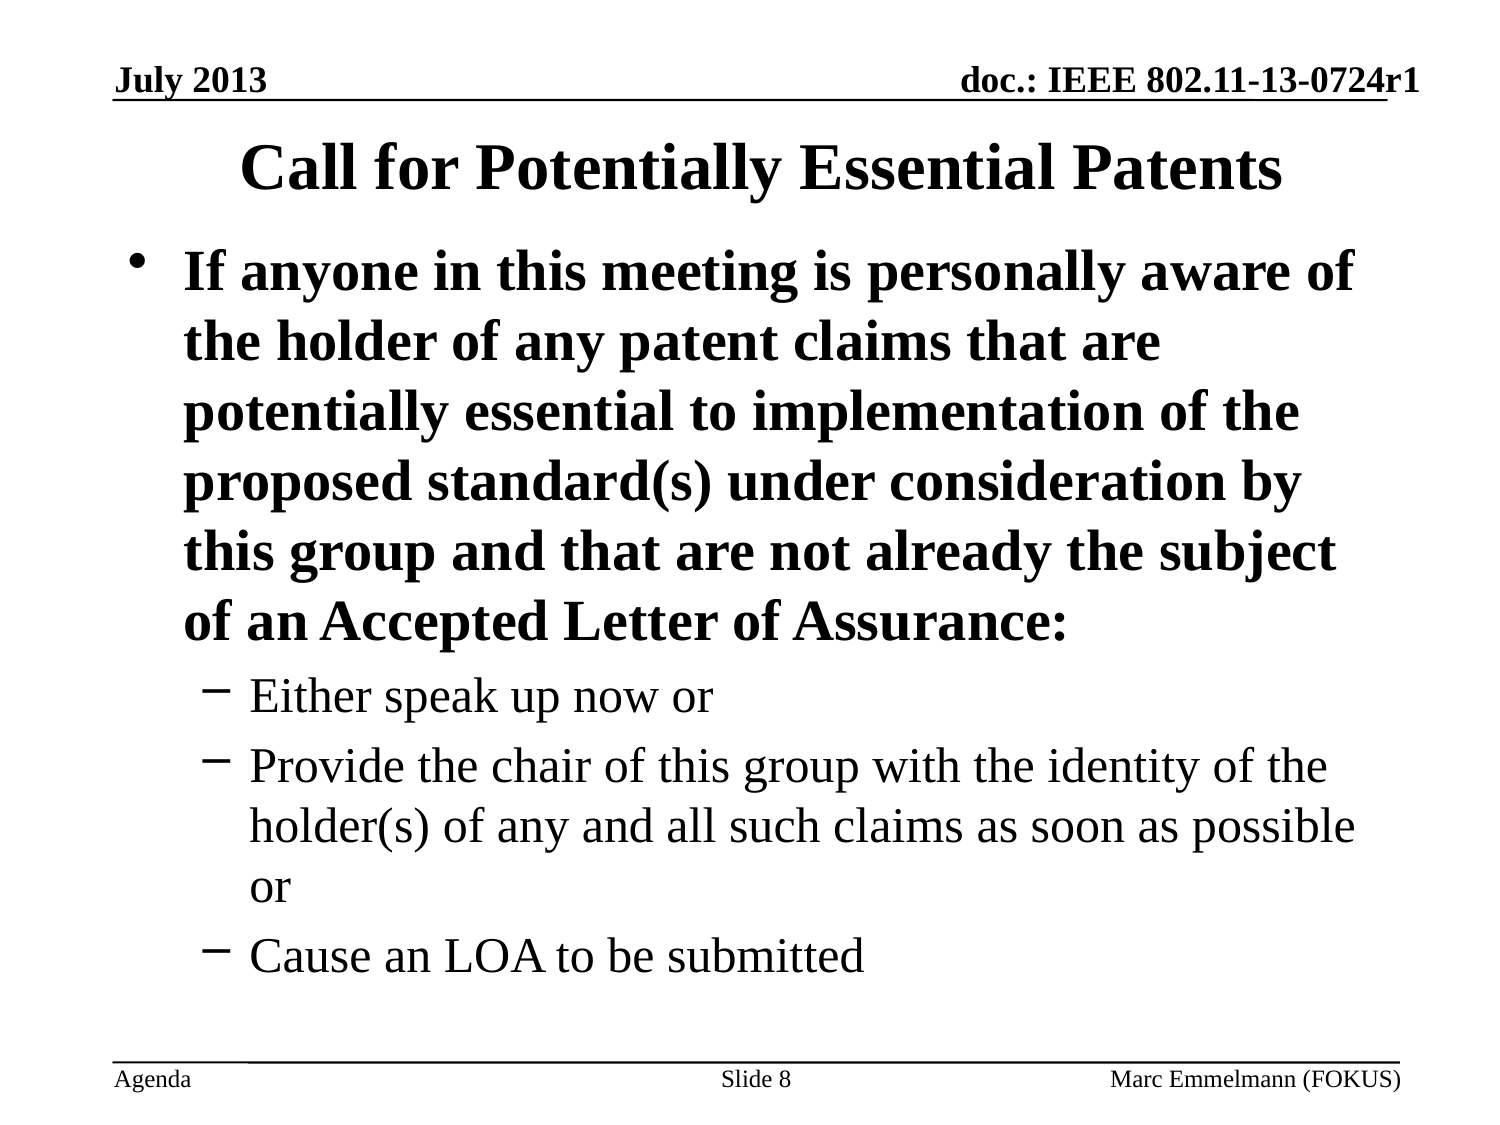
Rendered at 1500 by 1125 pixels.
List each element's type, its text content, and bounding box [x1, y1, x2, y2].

list If anyone in this meeting is personally aware of the holder of any patent claims that are potentially essential to implementation of the proposed standard(s) under consideration by this group and that are not already the subject of an Accepted Letter of Assurance: Either speak up now or Provide the chair of this group with the identity of the holder(s) of any and all such claims as soon as possible or Cause an LOA to be submitted [112, 224, 1388, 1001]
footer Marc Emmelmann (FOKUS) [1106, 1061, 1402, 1093]
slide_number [114, 54, 274, 101]
slide_number Slide 8 [712, 1061, 800, 1093]
title Call for Potentially Essential Patents [49, 112, 1476, 213]
